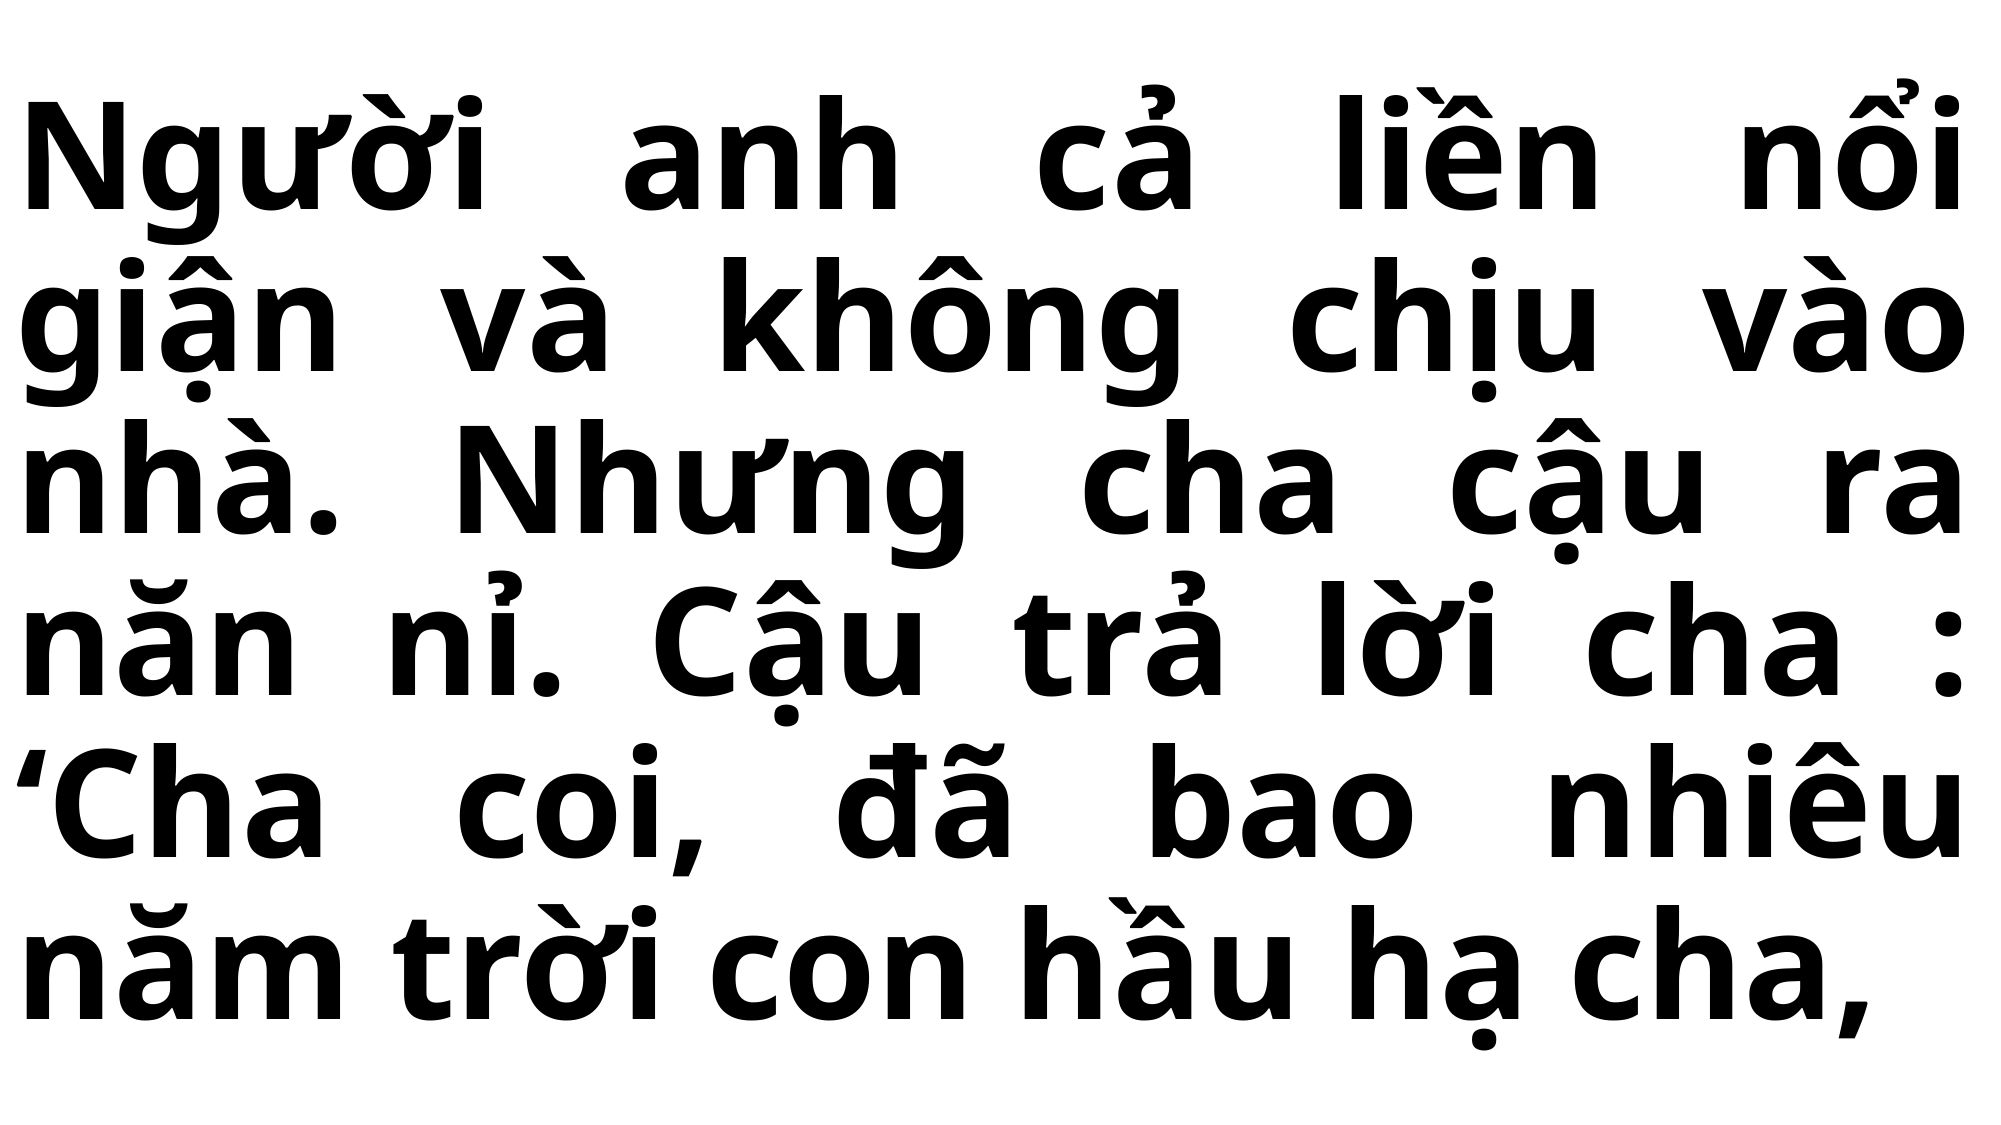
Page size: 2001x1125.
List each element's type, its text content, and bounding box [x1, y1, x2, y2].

title Người anh cả liền nổi giận và không chịu vào nhà. Nhưng cha cậu ra năn nỉ. Cậu trả lời cha : ‘Cha coi, đã bao nhiêu năm trời con hầu hạ cha, [0, 8, 1987, 1124]
